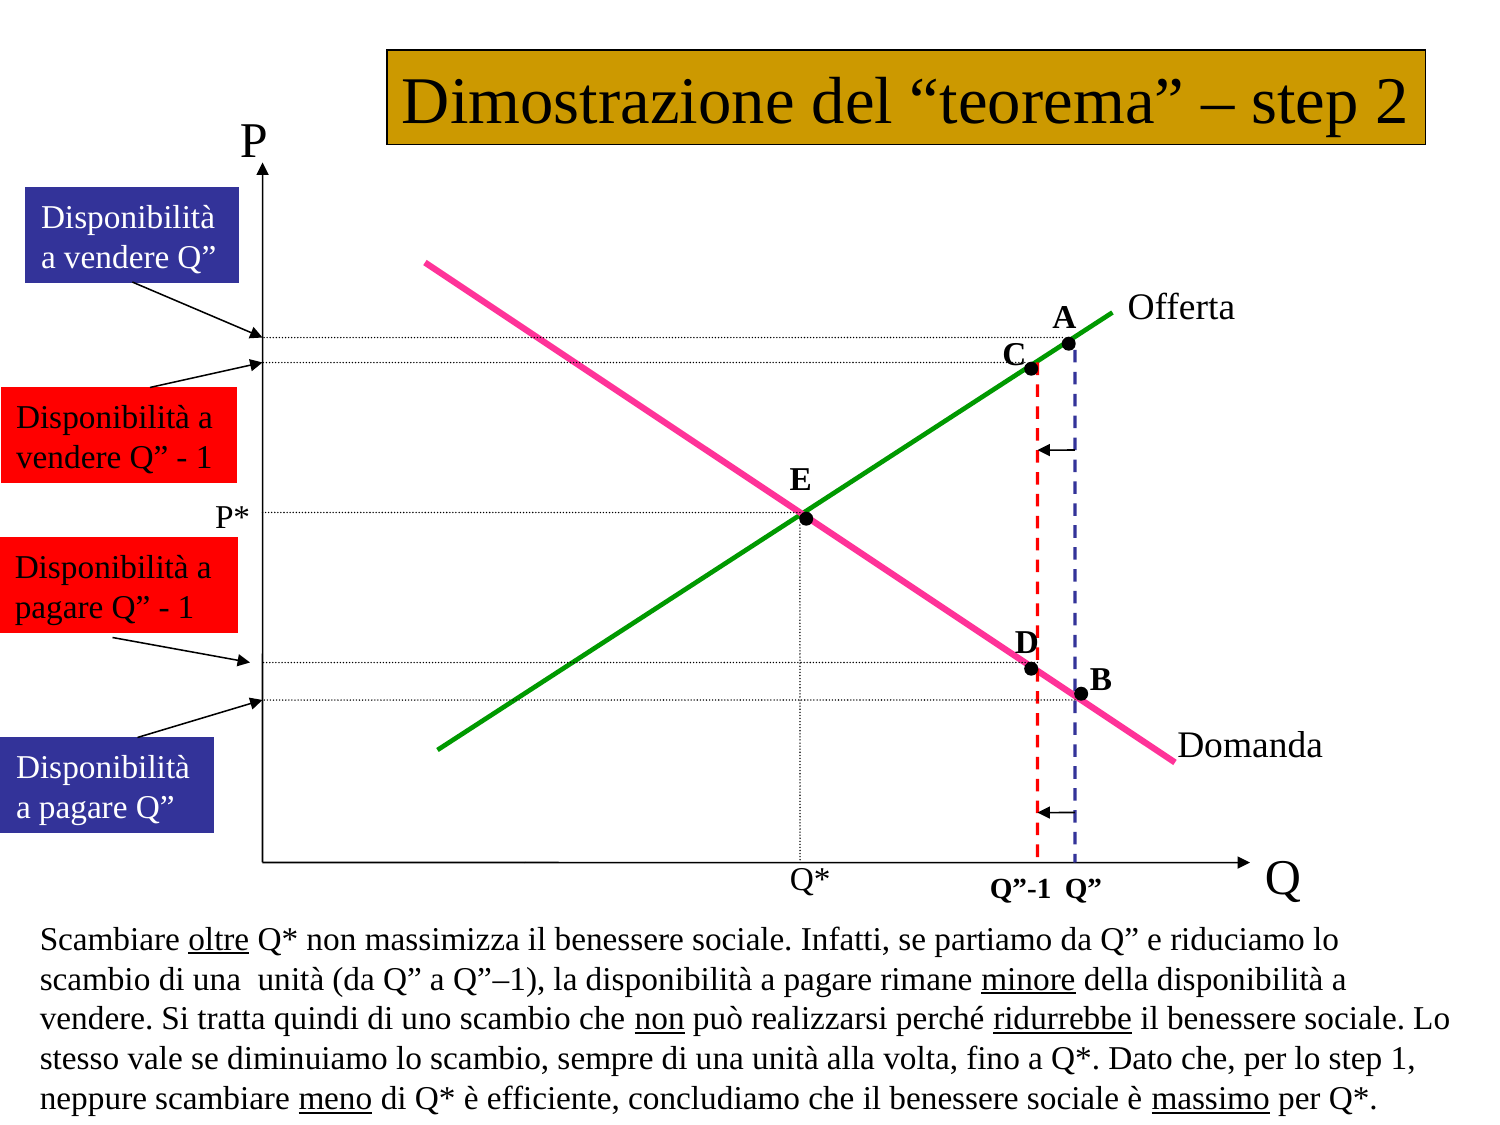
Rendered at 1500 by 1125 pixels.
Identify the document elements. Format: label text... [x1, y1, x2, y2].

text_box Disponibilità a pagare Q” [1, 737, 214, 832]
text_box Q”-1 [974, 862, 1067, 909]
text_box [112, 637, 250, 667]
text_box C [987, 324, 1042, 380]
text_box B [1074, 649, 1125, 705]
text_box [799, 512, 813, 525]
text_box Q” [1067, 862, 1118, 909]
text_box Offerta [1112, 274, 1251, 335]
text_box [132, 284, 263, 338]
text_box E [774, 449, 828, 505]
text_box Dimostrazione del “teorema” – step 2 [387, 49, 1426, 145]
text_box [1037, 806, 1075, 819]
text_box Q [1250, 837, 1331, 909]
text_box [1118, 856, 1250, 869]
text_box [1024, 668, 1038, 675]
text_box P [225, 99, 306, 175]
text_box Scambiare oltre Q* non massimizza il benessere sociale. Infatti, se partiamo da Q” e riduciamo lo scambio di una unità (da Q” a Q”–1), la disponibilità a pagare rimane minore della disponibilità a vendere. Si tratta quindi di uno scambio che non può realizzarsi perché ridurrebbe il benessere sociale. Lo stesso vale se diminuiamo lo scambio, sempre di una unità alla volta, fino a Q*. Dato che, per lo step 1, neppure scambiare meno di Q* è efficiente, concludiamo che il benessere sociale è massimo per Q*. [24, 909, 1475, 1124]
text_box Domanda [1162, 712, 1339, 773]
text_box [1062, 337, 1075, 350]
text_box [137, 697, 263, 738]
text_box Disponibilità a pagare Q” - 1 [0, 537, 238, 633]
text_box Disponibilità a vendere Q” - 1 [1, 387, 237, 483]
text_box A [1037, 287, 1092, 343]
text_box D [1000, 612, 1054, 668]
text_box Disponibilità a vendere Q” [26, 187, 239, 282]
text_box [149, 359, 263, 388]
text_box Q* [775, 849, 846, 905]
text_box [1037, 443, 1075, 457]
text_box P* [200, 487, 266, 543]
